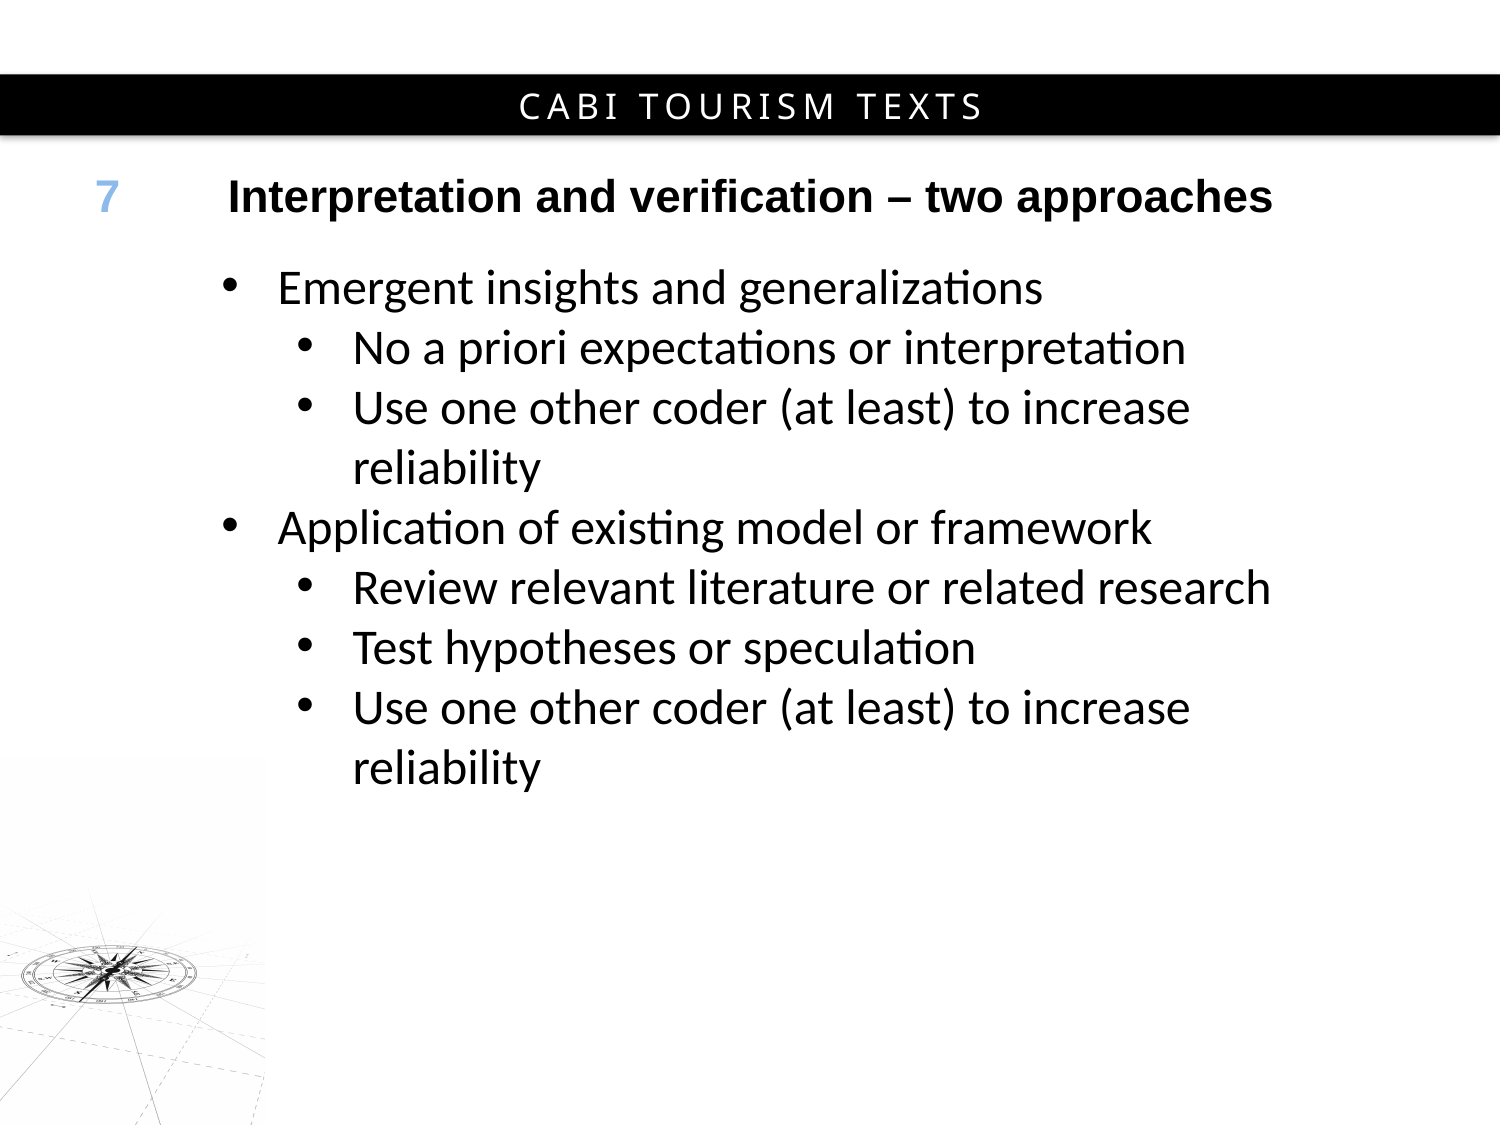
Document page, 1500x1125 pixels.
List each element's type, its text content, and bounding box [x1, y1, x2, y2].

text_box 7 [0, 158, 215, 229]
text_box Interpretation and verification – two approaches [215, 158, 1394, 229]
text_box CABI TOURISM TEXTS [0, 74, 1500, 136]
text_box Emergent insights and generalizations No a priori expectations or interpretation Use one other coder (at least) to increase reliability Application of existing model or framework Review relevant literature or related research Test hypotheses or speculation Use one other coder (at least) to increase reliability [206, 247, 1387, 982]
picture [0, 758, 266, 1125]
